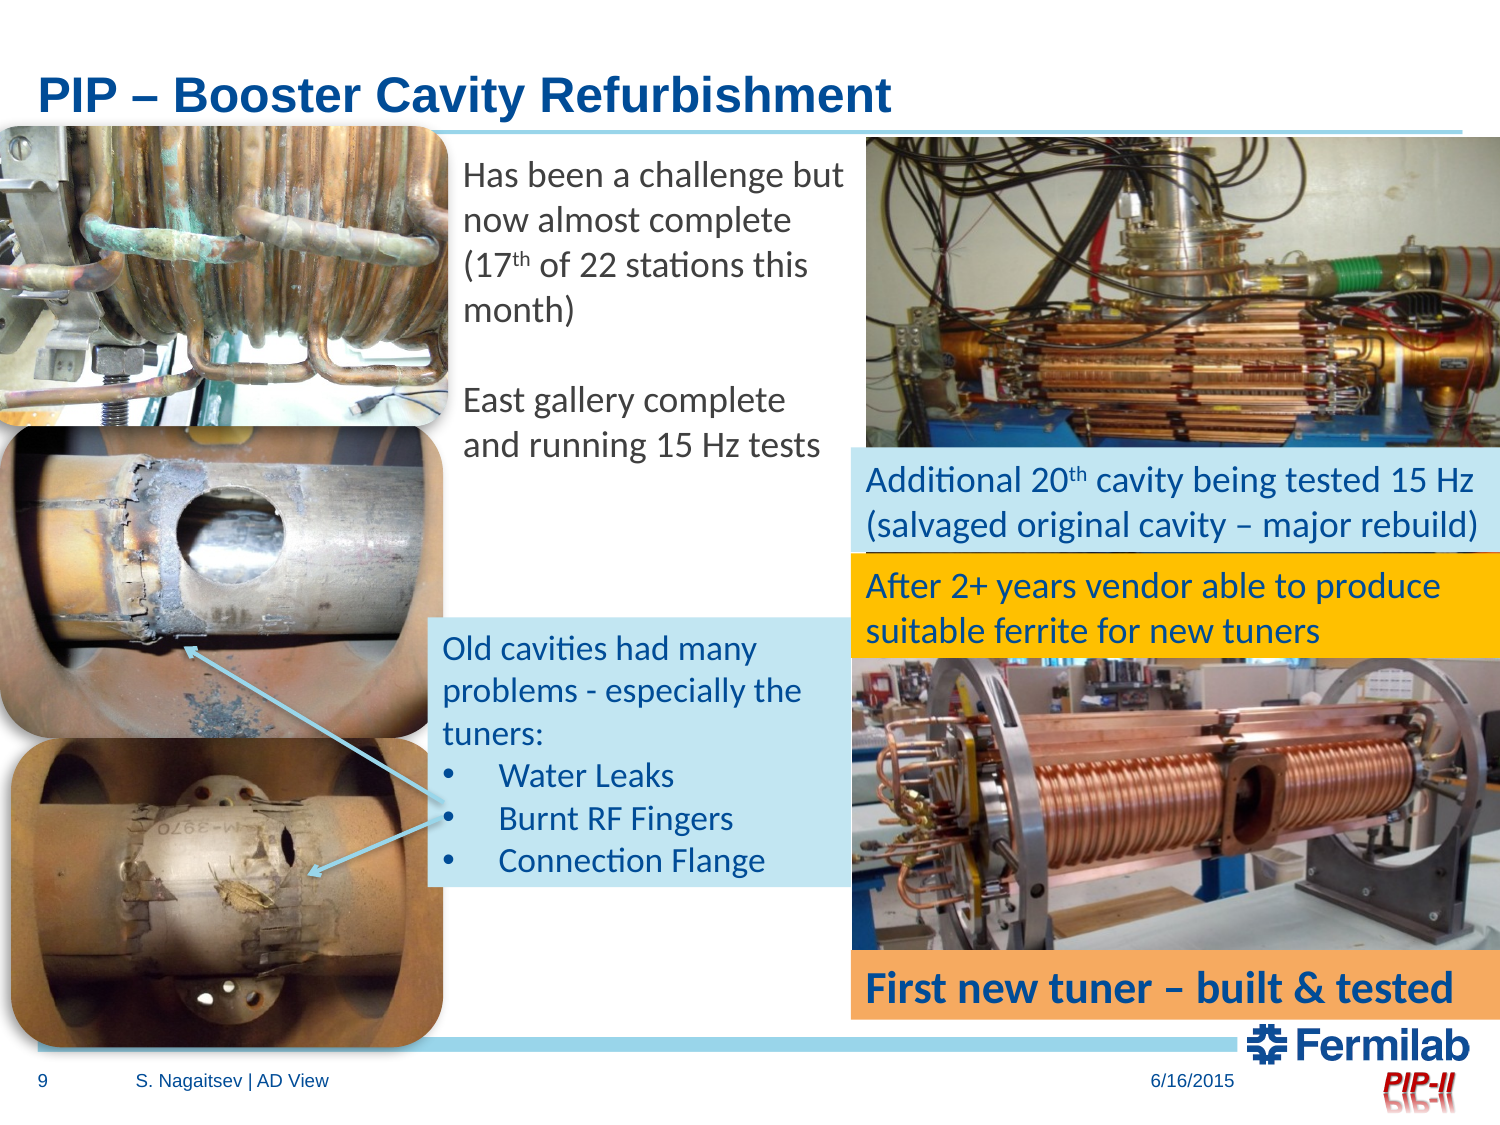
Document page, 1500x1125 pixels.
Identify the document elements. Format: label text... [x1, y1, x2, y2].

footer S. Nagaitsev | AD View [135, 1068, 863, 1109]
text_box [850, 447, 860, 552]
text_box After 2+ years vendor able to produce suitable ferrite for new tuners [850, 553, 1500, 645]
text_box Has been a challenge but now almost complete (17th of 22 stations this month) East gallery complete and running 15 Hz tests [448, 142, 860, 473]
title PIP – Booster Cavity Refurbishment [37, 17, 1463, 123]
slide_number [1058, 1068, 1235, 1109]
picture [0, 0, 1500, 1125]
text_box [306, 816, 444, 876]
slide_number 9 [37, 1068, 111, 1109]
text_box Old cavities had many problems - especially the tuners: Water Leaks Burnt RF Fingers Connection Flange [448, 617, 851, 888]
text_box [183, 646, 445, 803]
